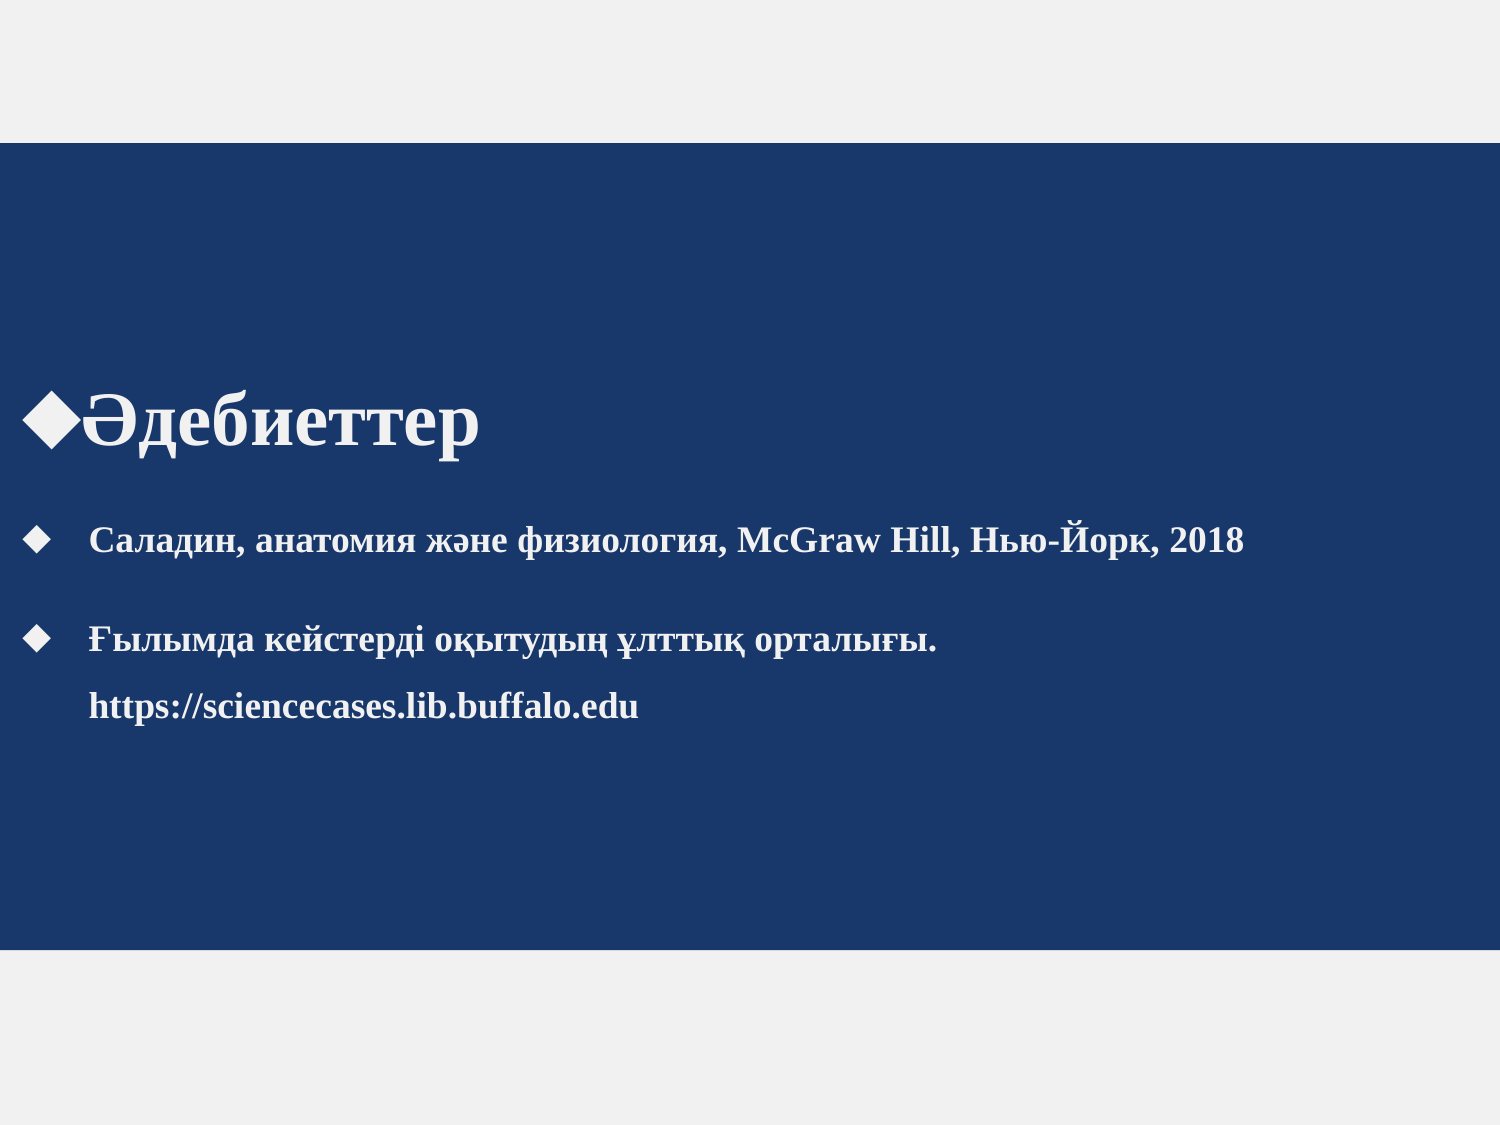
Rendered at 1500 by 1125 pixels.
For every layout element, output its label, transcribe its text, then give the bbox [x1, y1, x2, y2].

text_box Әдебиеттер Саладин, анатомия және физиология, McGraw Hill, Нью-Йорк, 2018 Ғылымда кейстерді оқытудың ұлттық орталығы. https://sciencecases.lib.buffalo.edu [16, 316, 1435, 778]
text_box [0, 143, 1500, 951]
